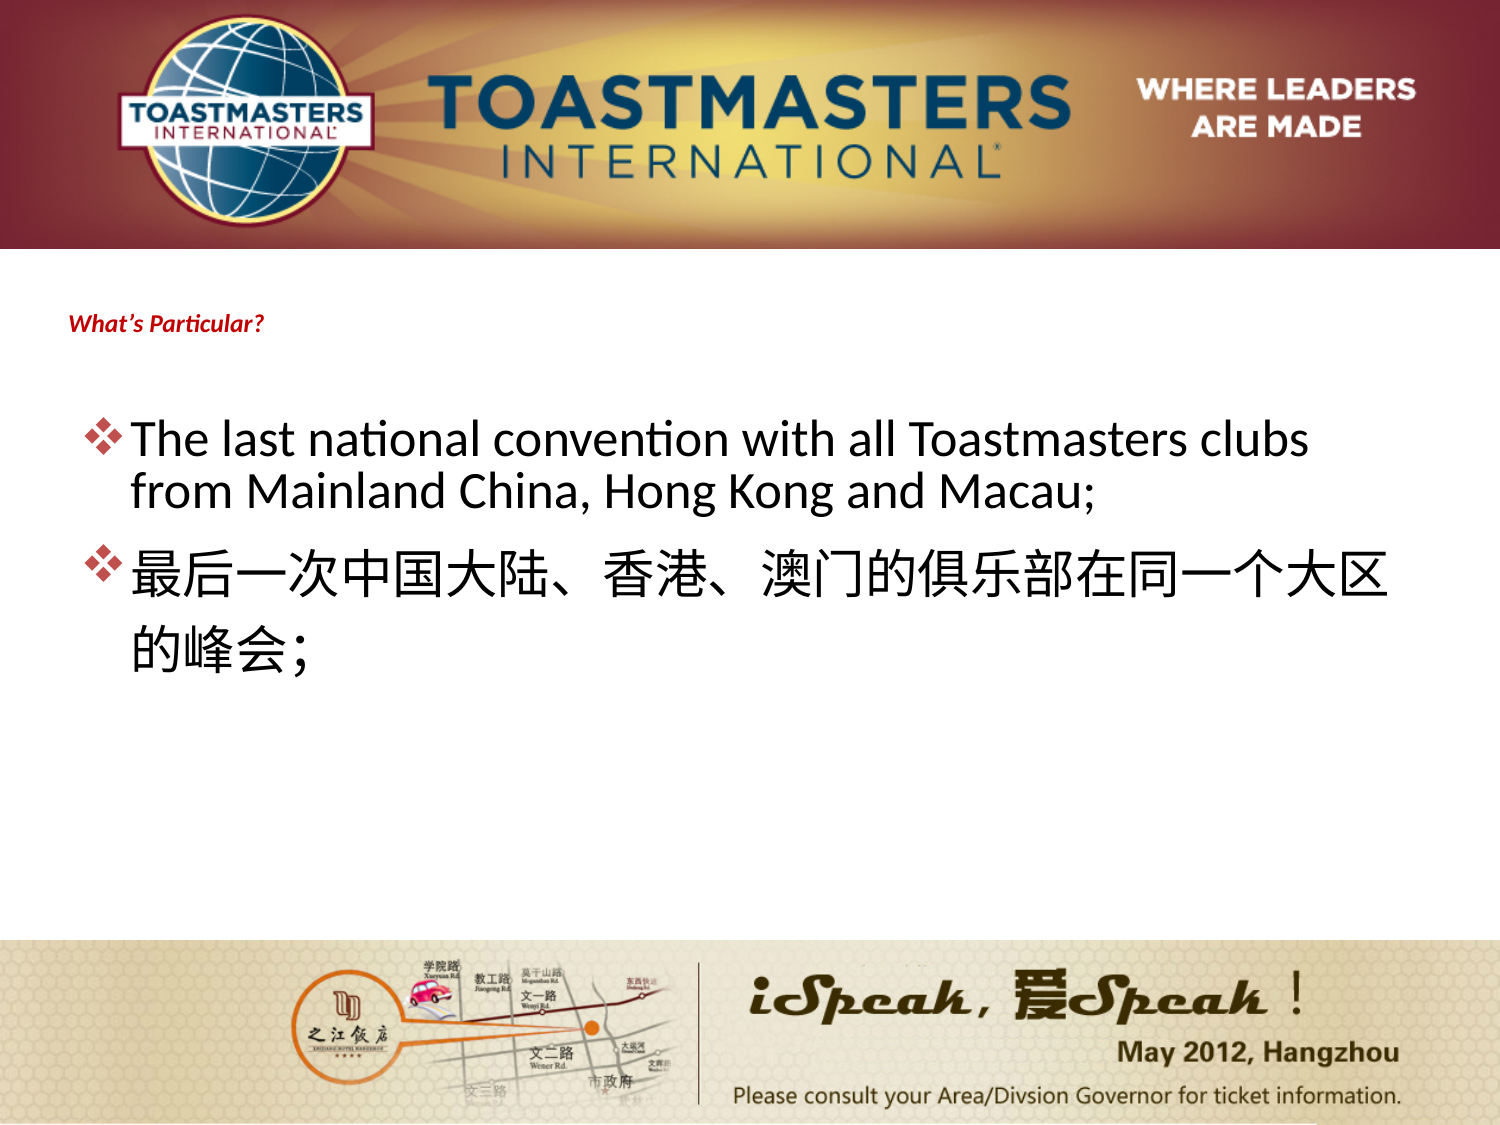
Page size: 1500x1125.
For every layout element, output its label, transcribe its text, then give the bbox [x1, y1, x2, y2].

list The last national convention with all Toastmasters clubs from Mainland China, Hong Kong and Macau; 最后一次中国大陆、香港、澳门的俱乐部在同一个大区的峰会； [64, 408, 1415, 693]
title What’s Particular? [53, 278, 1404, 374]
picture [0, 0, 1500, 250]
picture [0, 940, 1500, 1125]
